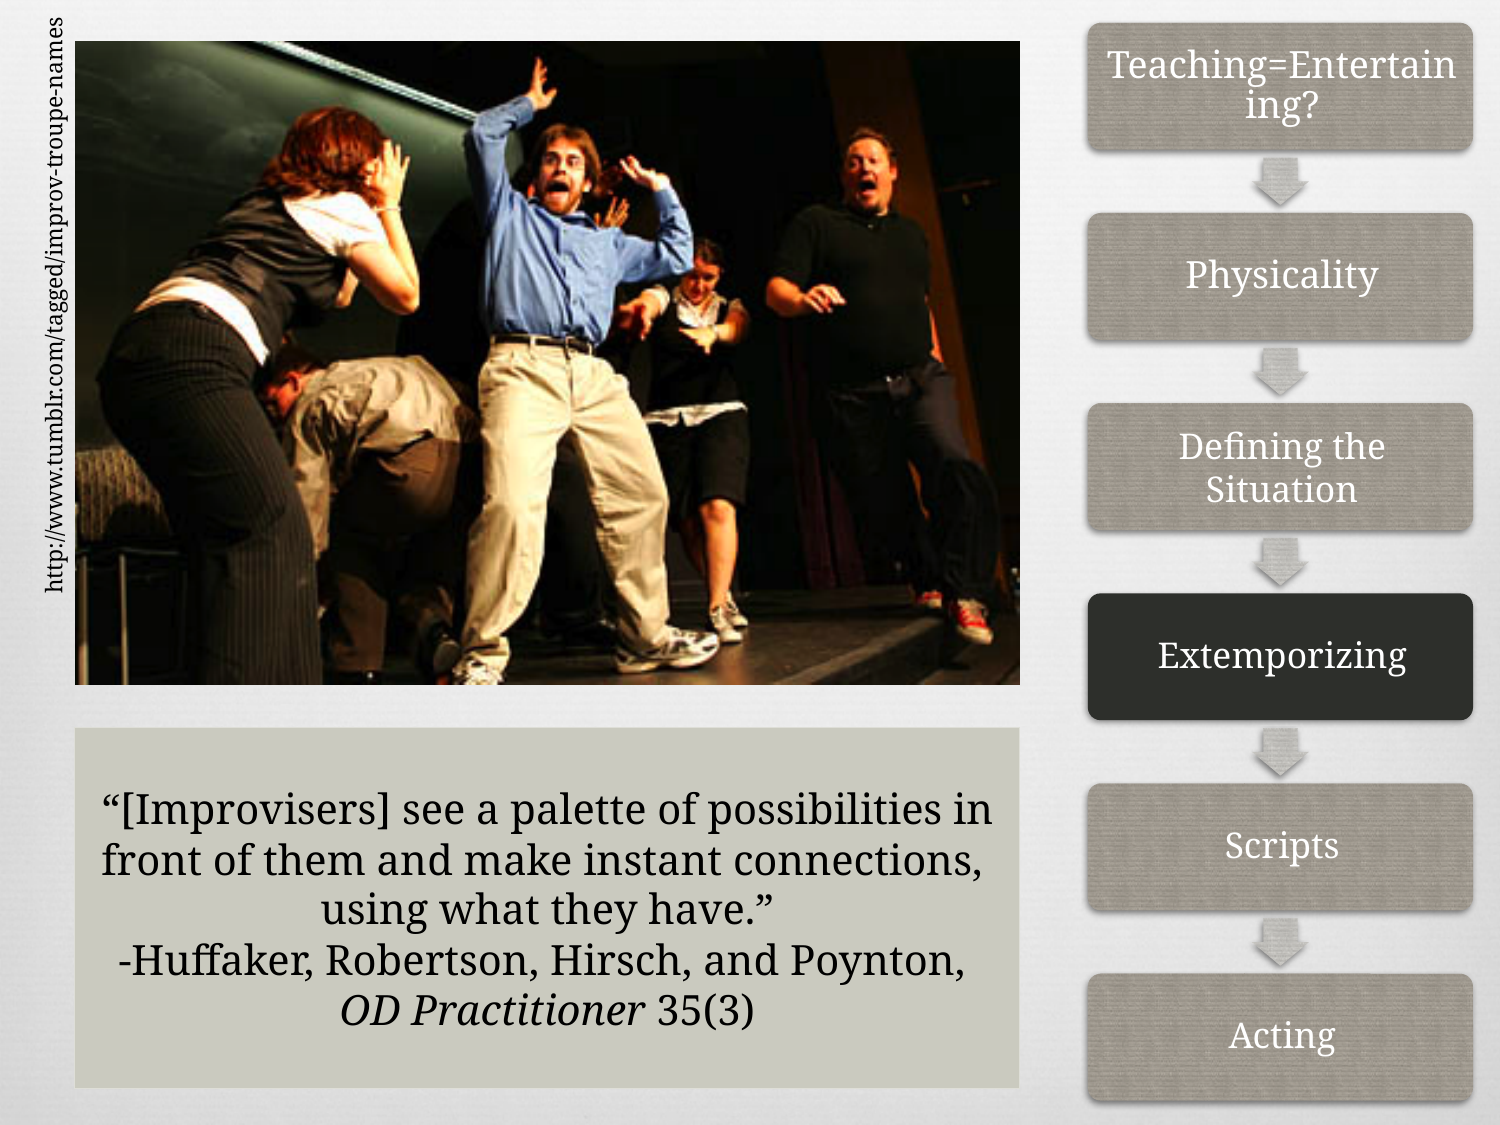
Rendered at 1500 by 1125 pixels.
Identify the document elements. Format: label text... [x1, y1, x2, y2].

text_box “[Improvisers] see a palette of possibilities in front of them and make instant connections, using what they have.” -Huffaker, Robertson, Hirsch, and Poynton, OD Practitioner 35(3) [74, 727, 1020, 1089]
text_box http://www.tumblr.com/tagged/improv-troupe-names [32, 2, 75, 609]
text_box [1060, 21, 1500, 1102]
picture [74, 41, 1021, 685]
